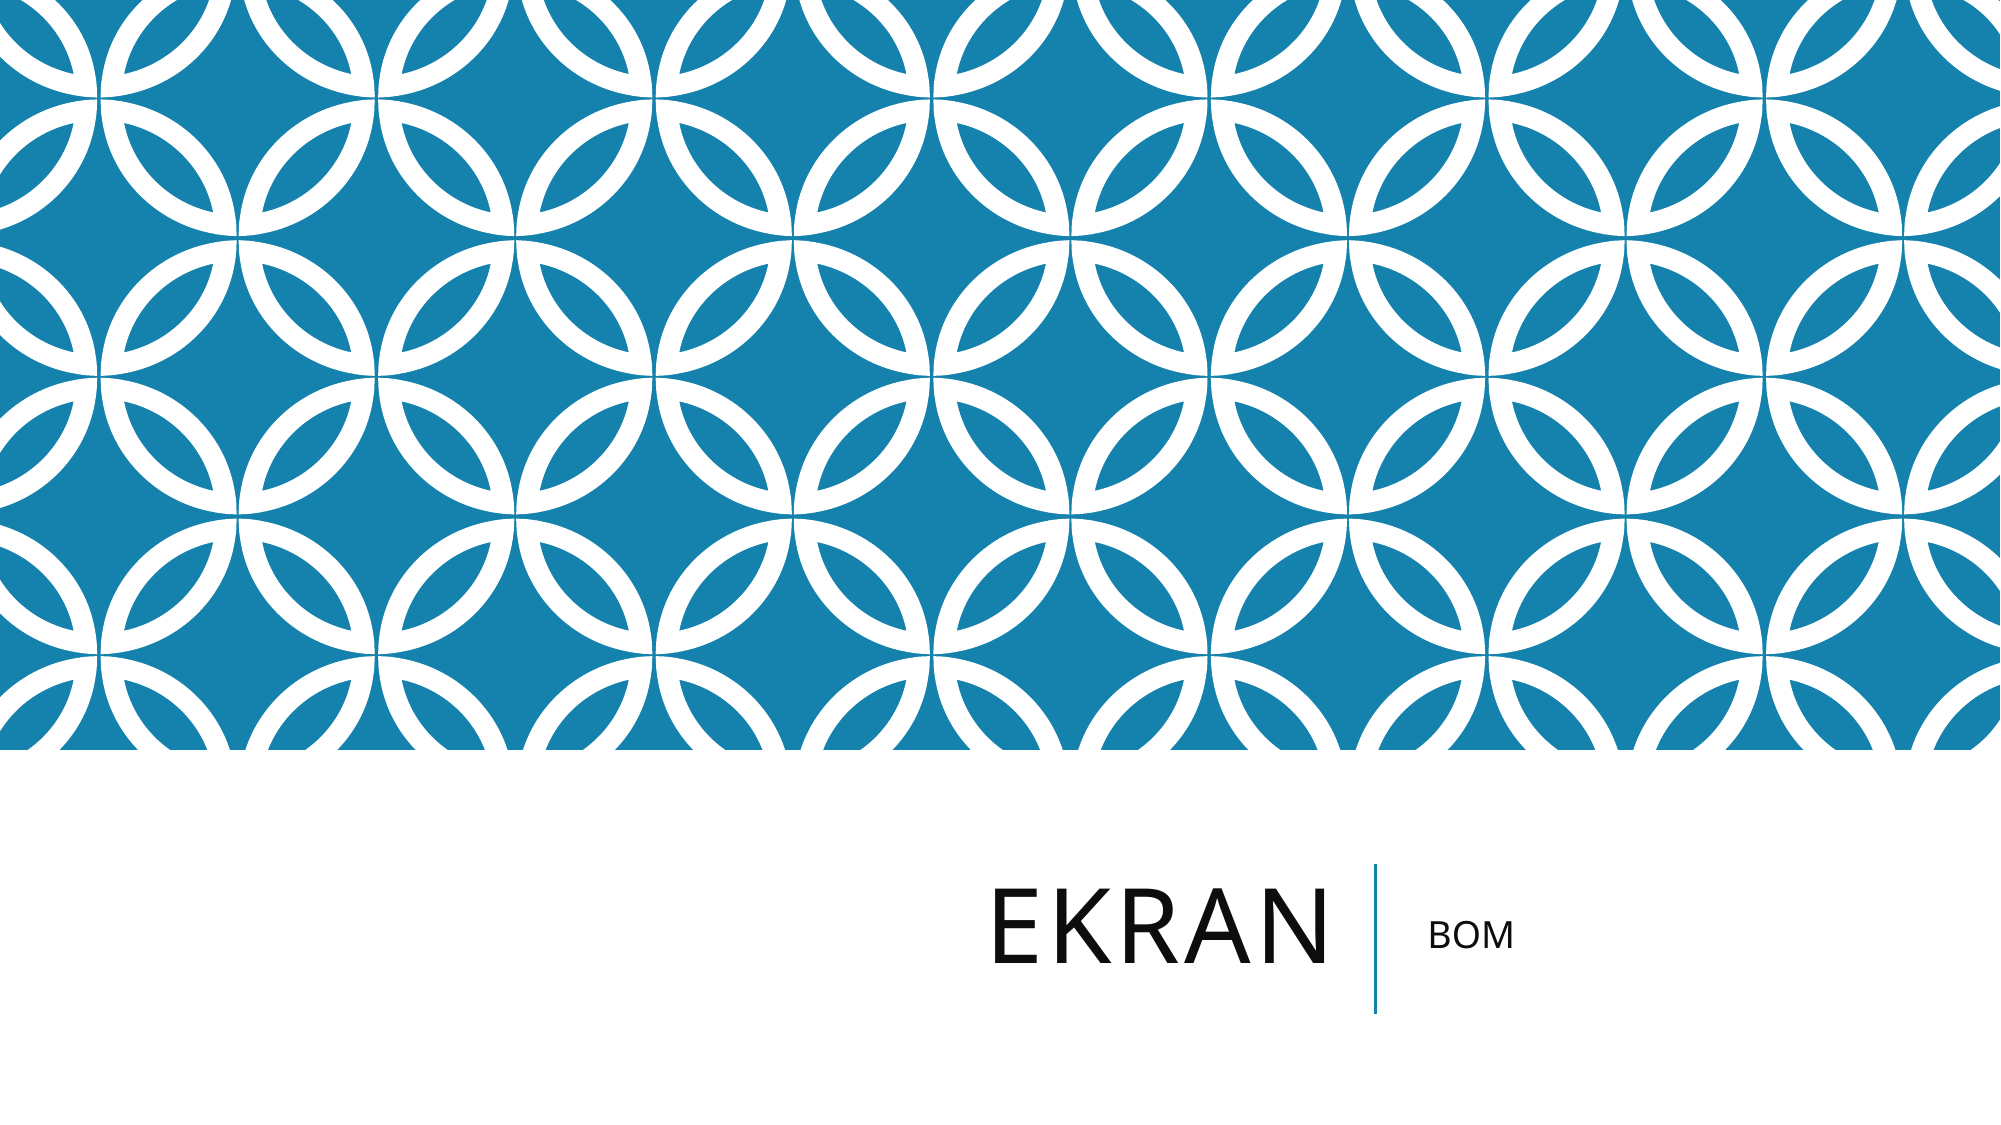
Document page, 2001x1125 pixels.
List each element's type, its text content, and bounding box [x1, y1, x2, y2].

title Ekran [75, 813, 1350, 1054]
subtitle BOM [1412, 813, 1938, 1054]
